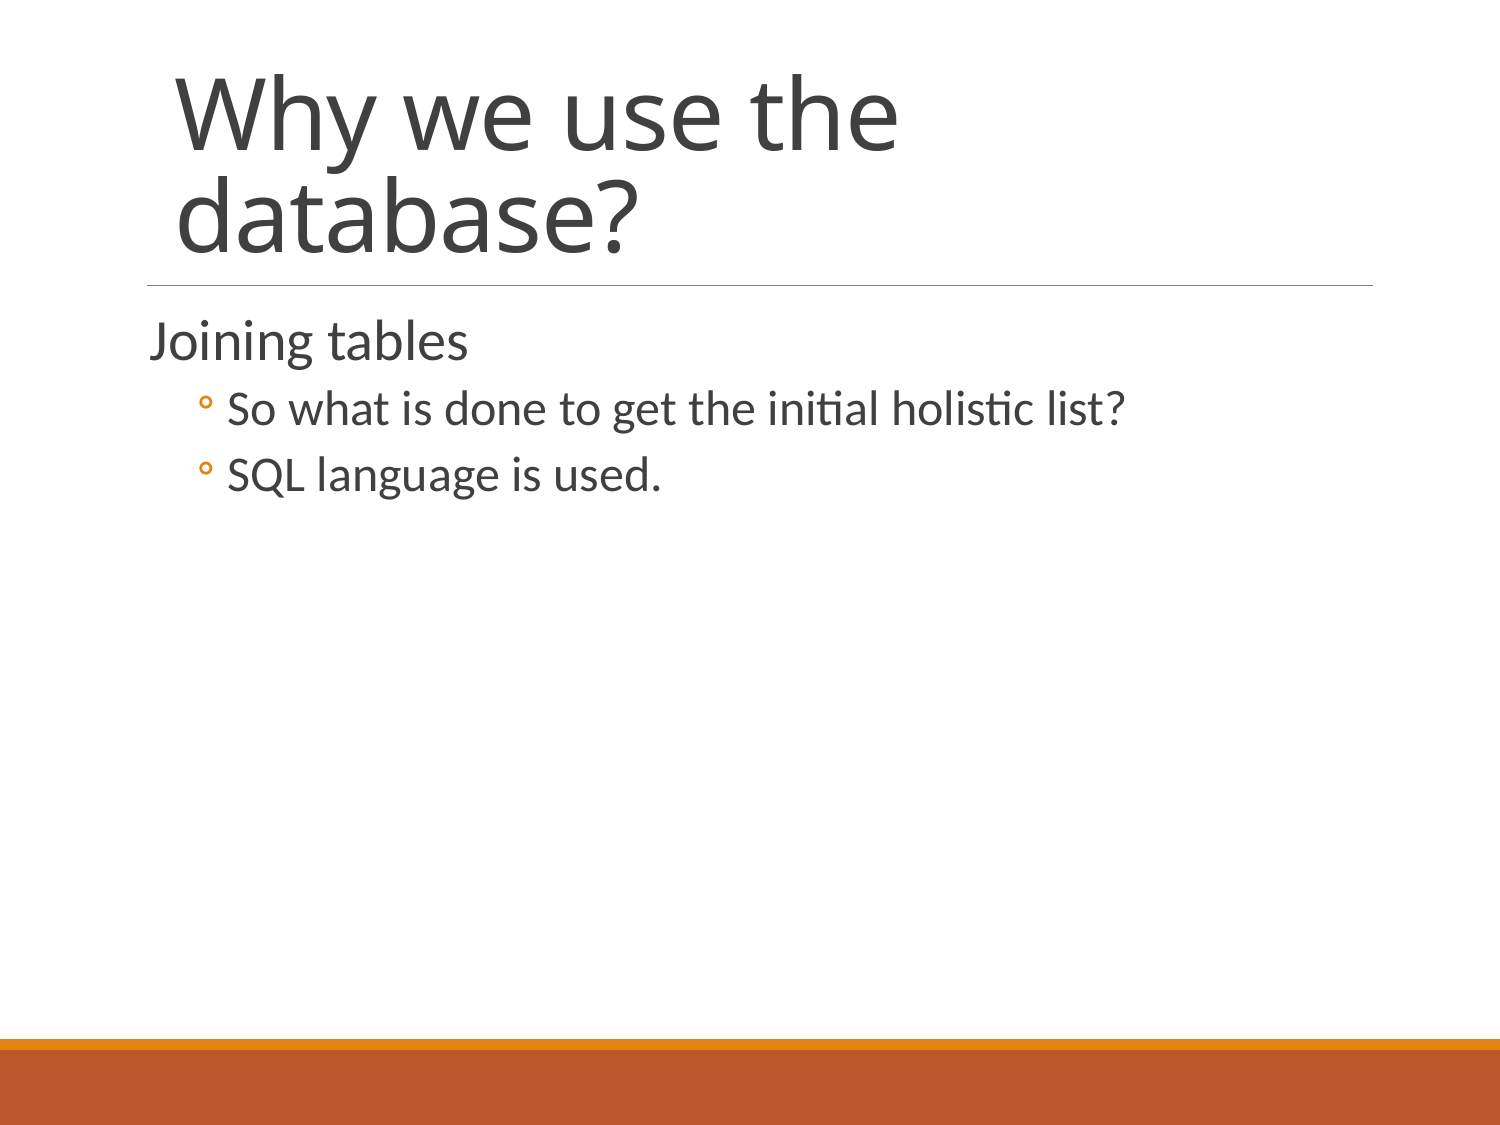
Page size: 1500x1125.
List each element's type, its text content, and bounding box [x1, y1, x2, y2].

text_box Why we use the database? [159, 42, 1397, 281]
list Joining tables So what is done to get the initial holistic list? SQL language is used. [134, 302, 1373, 963]
